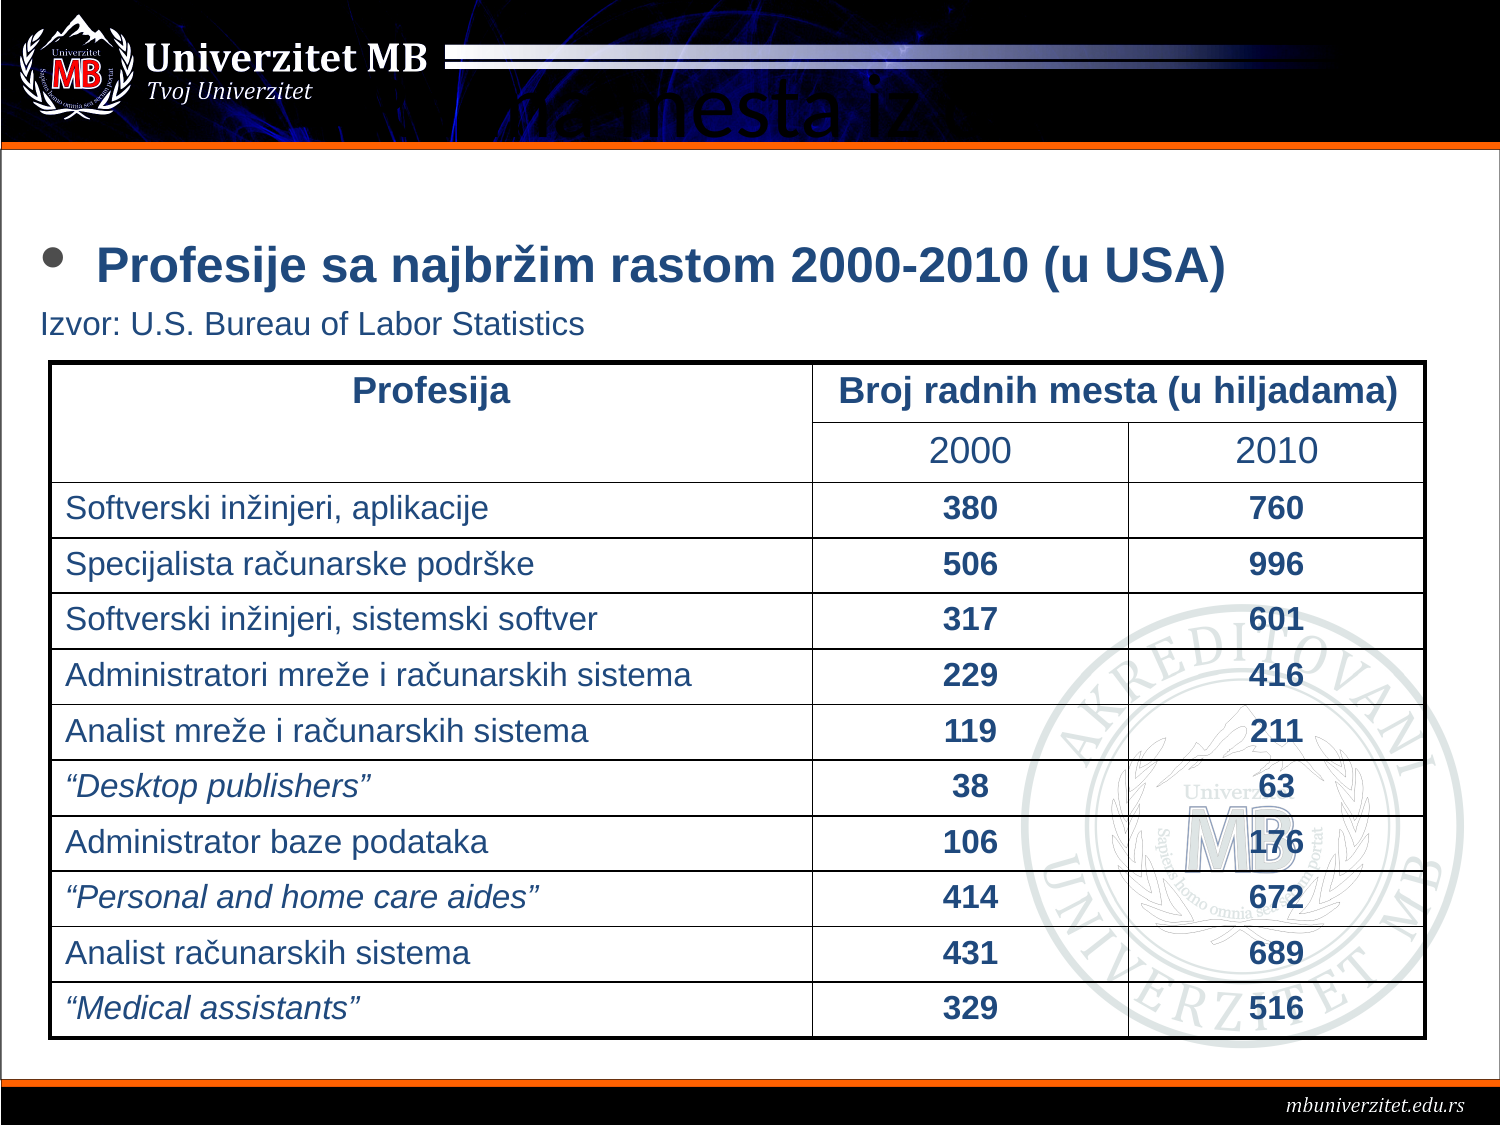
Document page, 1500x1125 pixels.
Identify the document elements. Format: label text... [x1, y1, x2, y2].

text_box Profesije sa najbržim rastom 2000-2010 (u USA) Izvor: U.S. Bureau of Labor Statistics [24, 224, 1475, 1038]
table_cell Softverski inžinjeri, sistemski softver [52, 594, 812, 648]
table_cell 229 [813, 650, 1128, 704]
table_cell 106 [813, 817, 1128, 870]
table_cell 416 [1129, 650, 1423, 704]
table_cell Analist računarskih sistema [52, 927, 812, 981]
table_cell 176 [1129, 817, 1423, 870]
table_cell 119 [813, 705, 1128, 759]
title Radna mesta iz oblasti IS [194, 19, 1445, 182]
table_cell Specijalista računarske podrške [52, 539, 812, 592]
table_cell 211 [1129, 705, 1423, 759]
table_cell Administrator baze podataka [52, 817, 812, 870]
table_cell 601 [1129, 594, 1423, 648]
table_cell 760 [1129, 483, 1423, 537]
table_cell 380 [813, 483, 1128, 537]
table_cell 2000 [813, 423, 1128, 482]
table_cell 414 [813, 872, 1128, 926]
table_cell “Personal and home care aides” [52, 872, 812, 926]
picture [0, 0, 1500, 1125]
table_cell 38 [813, 761, 1128, 815]
table_cell 431 [813, 927, 1128, 981]
table_cell 689 [1129, 927, 1423, 981]
table_cell Softverski inžinjeri, aplikacije [52, 483, 812, 537]
table_cell 516 [1129, 983, 1423, 1036]
table_cell “Desktop publishers” [52, 761, 812, 815]
table_cell 329 [813, 983, 1128, 1036]
table_cell 672 [1129, 872, 1423, 926]
table_header Profesija [52, 365, 812, 482]
table_header Broj radnih mesta (u hiljadama) [813, 365, 1423, 422]
table_cell Analist mreže i računarskih sistema [52, 705, 812, 759]
table_cell Administratori mreže i računarskih sistema [52, 650, 812, 704]
table_cell 63 [1129, 761, 1423, 815]
table_cell 2010 [1129, 423, 1423, 482]
table_cell 317 [813, 594, 1128, 648]
table_cell 506 [813, 539, 1128, 592]
table_cell 996 [1129, 539, 1423, 592]
table_cell “Medical assistants” [52, 983, 812, 1036]
